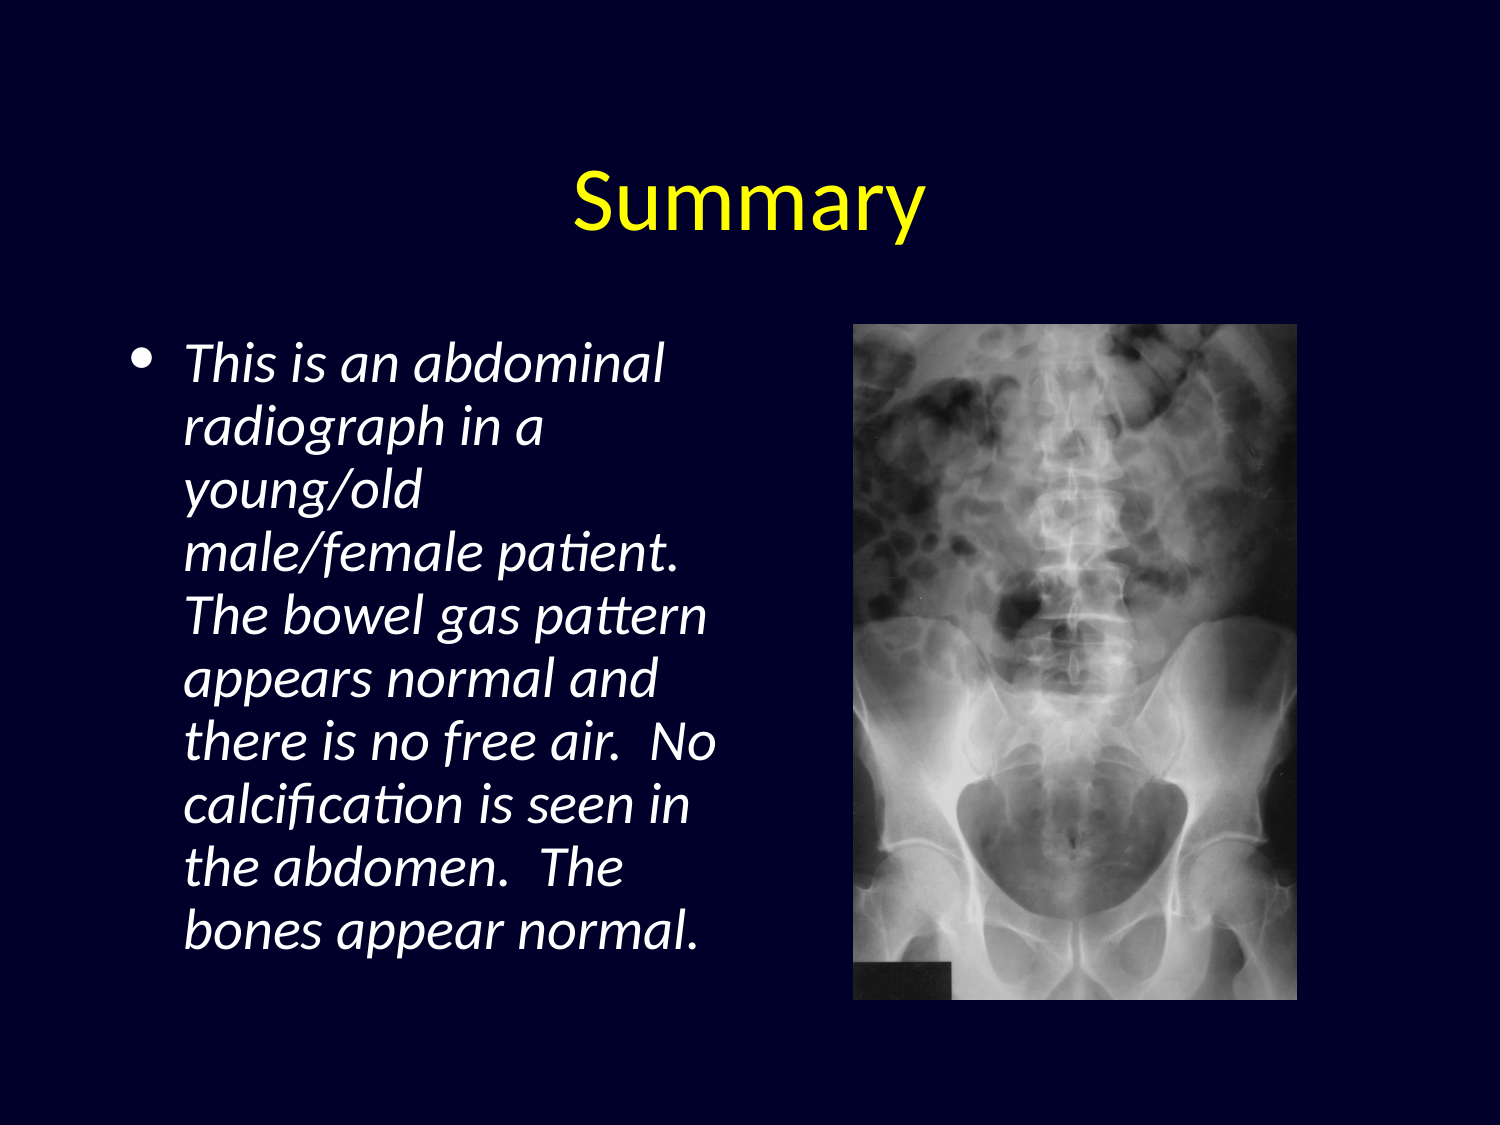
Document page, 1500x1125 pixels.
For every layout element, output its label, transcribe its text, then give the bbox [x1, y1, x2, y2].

text_box This is an abdominal radiograph in a young/old male/female patient. The bowel gas pattern appears normal and there is no free air. No calcification is seen in the abdomen. The bones appear normal. [112, 324, 738, 1000]
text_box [852, 324, 1297, 1000]
text_box Summary [112, 99, 1388, 288]
